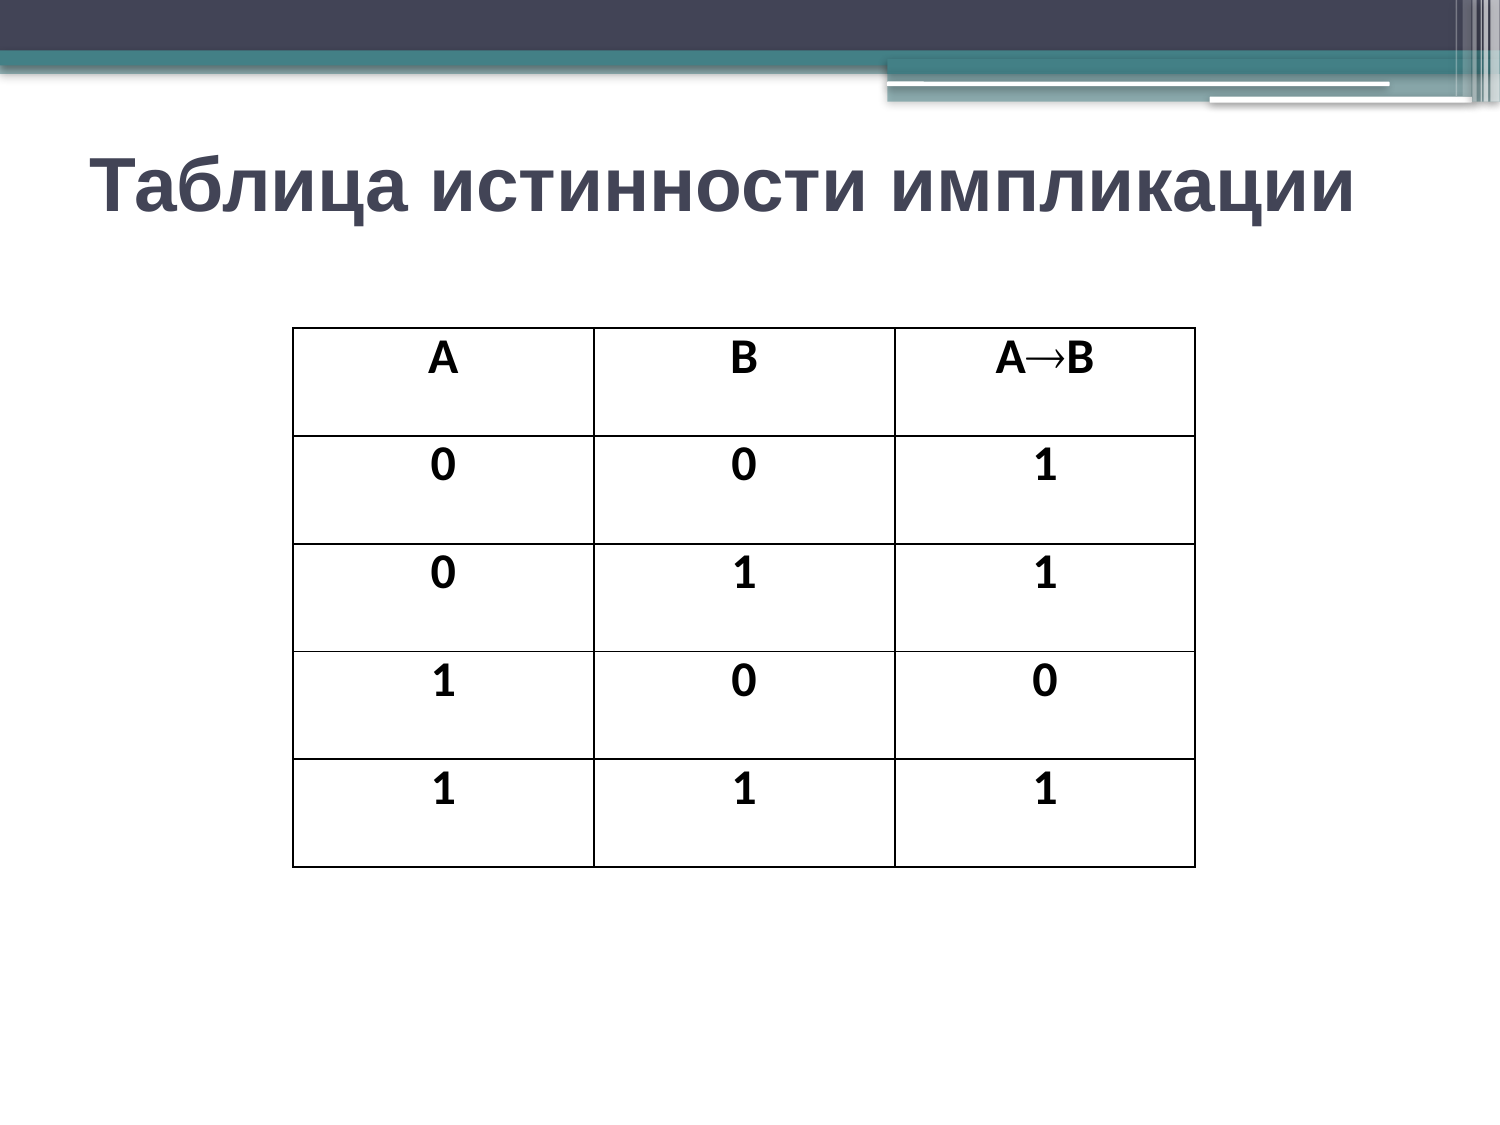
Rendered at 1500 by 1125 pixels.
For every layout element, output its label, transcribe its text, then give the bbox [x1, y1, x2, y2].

table_cell 0 [896, 652, 1194, 758]
table_cell 0 [595, 652, 894, 758]
table_cell 1 [294, 760, 593, 866]
table_cell 1 [896, 545, 1194, 651]
table_cell 1 [896, 437, 1194, 543]
table_cell 0 [294, 545, 593, 651]
table_header АВ [896, 329, 1194, 435]
table_cell 0 [595, 437, 894, 543]
table_cell 0 [294, 437, 593, 543]
table_cell 1 [294, 652, 593, 758]
table_header В [595, 329, 894, 435]
table_cell 1 [595, 760, 894, 866]
table_cell 1 [595, 545, 894, 651]
table_header А [294, 329, 593, 435]
title Таблица истинности импликации [75, 87, 1425, 275]
table_cell 1 [896, 760, 1194, 866]
